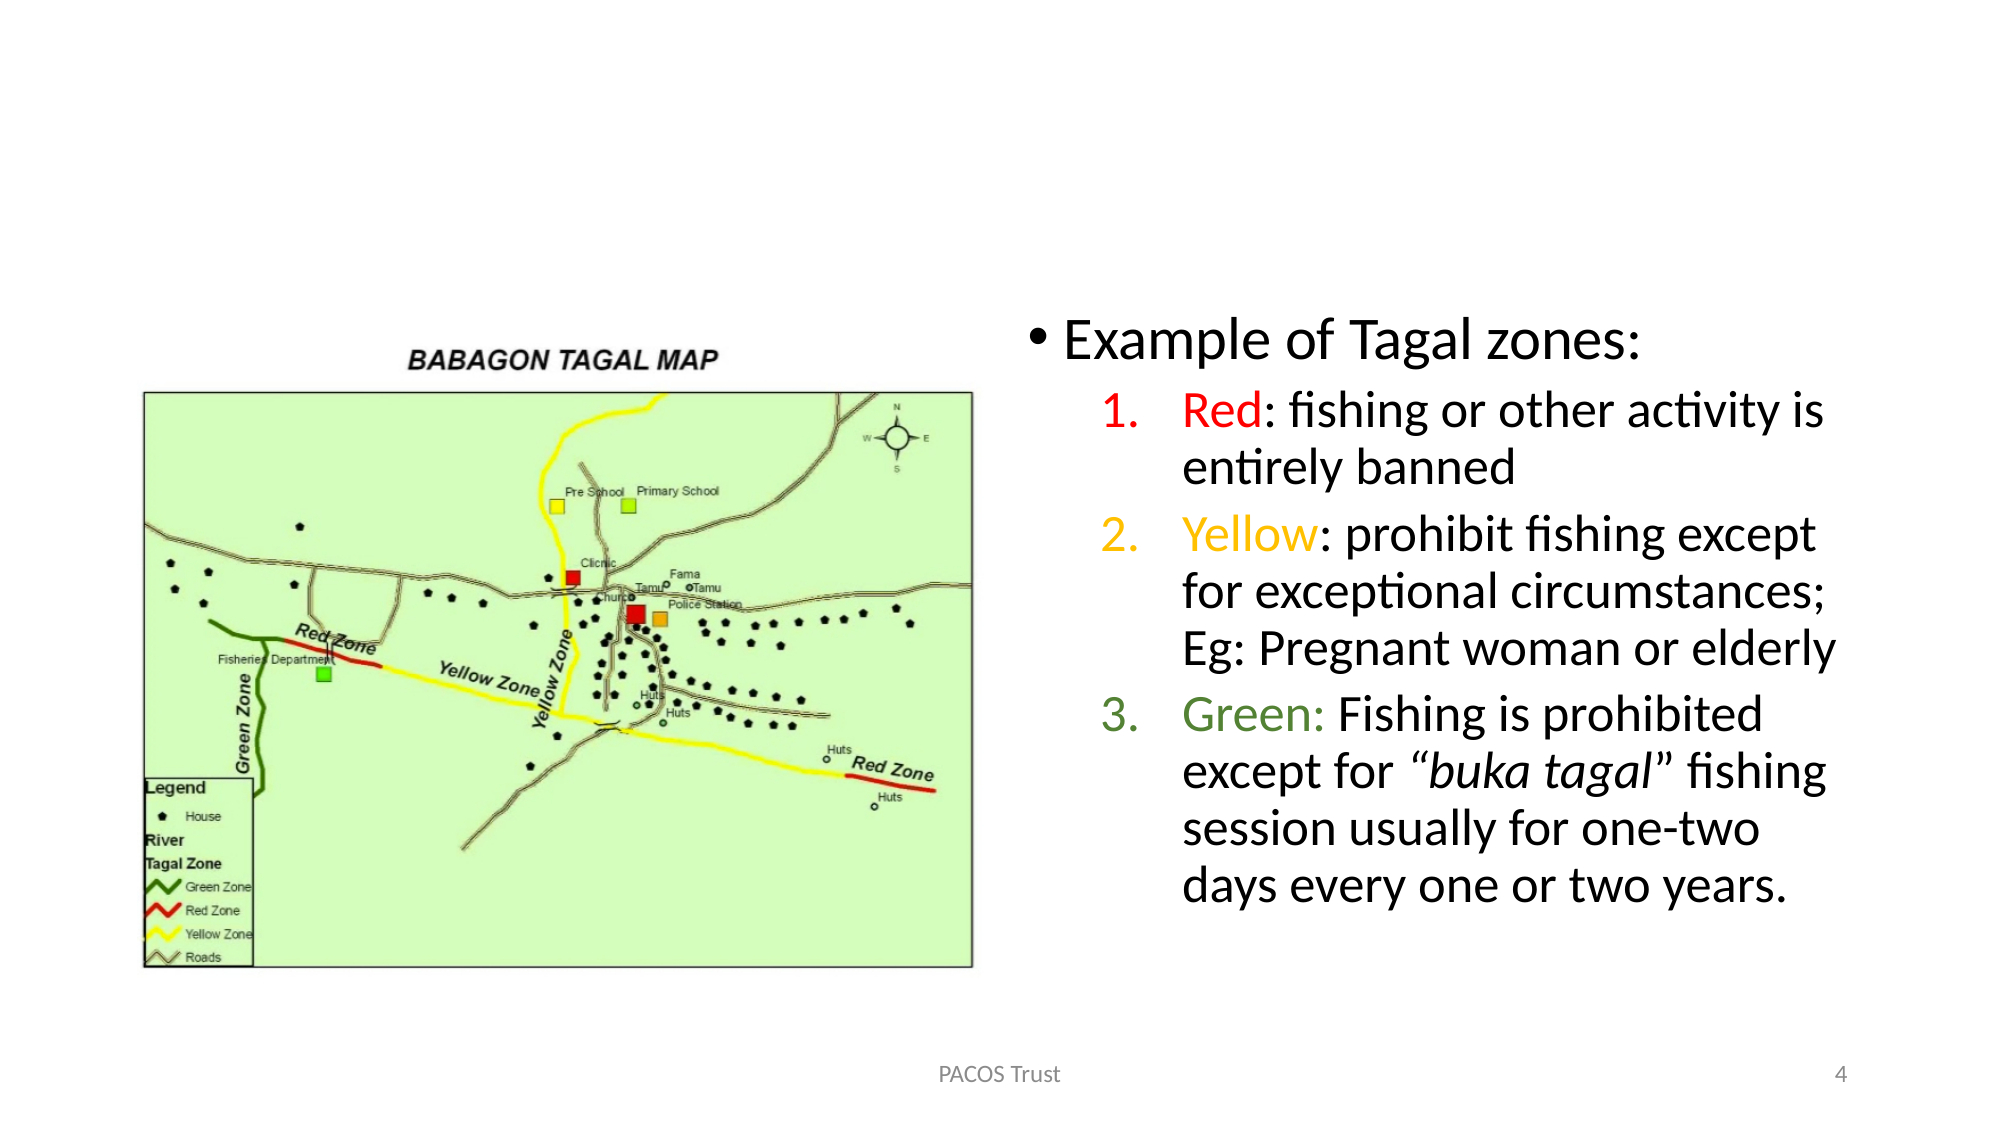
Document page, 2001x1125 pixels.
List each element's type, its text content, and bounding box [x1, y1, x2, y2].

slide_number 4 [1412, 1042, 1863, 1103]
footer PACOS Trust [662, 1042, 1338, 1103]
list Example of Tagal zones: Red: fishing or other activity is entirely banned Yellow: prohibit fishing except for exceptional circumstances; Eg: Pregnant woman or elderly Green: Fishing is prohibited except for “buka tagal” fishing session usually for one-two days every one or two years. [1012, 299, 1863, 1014]
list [137, 335, 988, 978]
